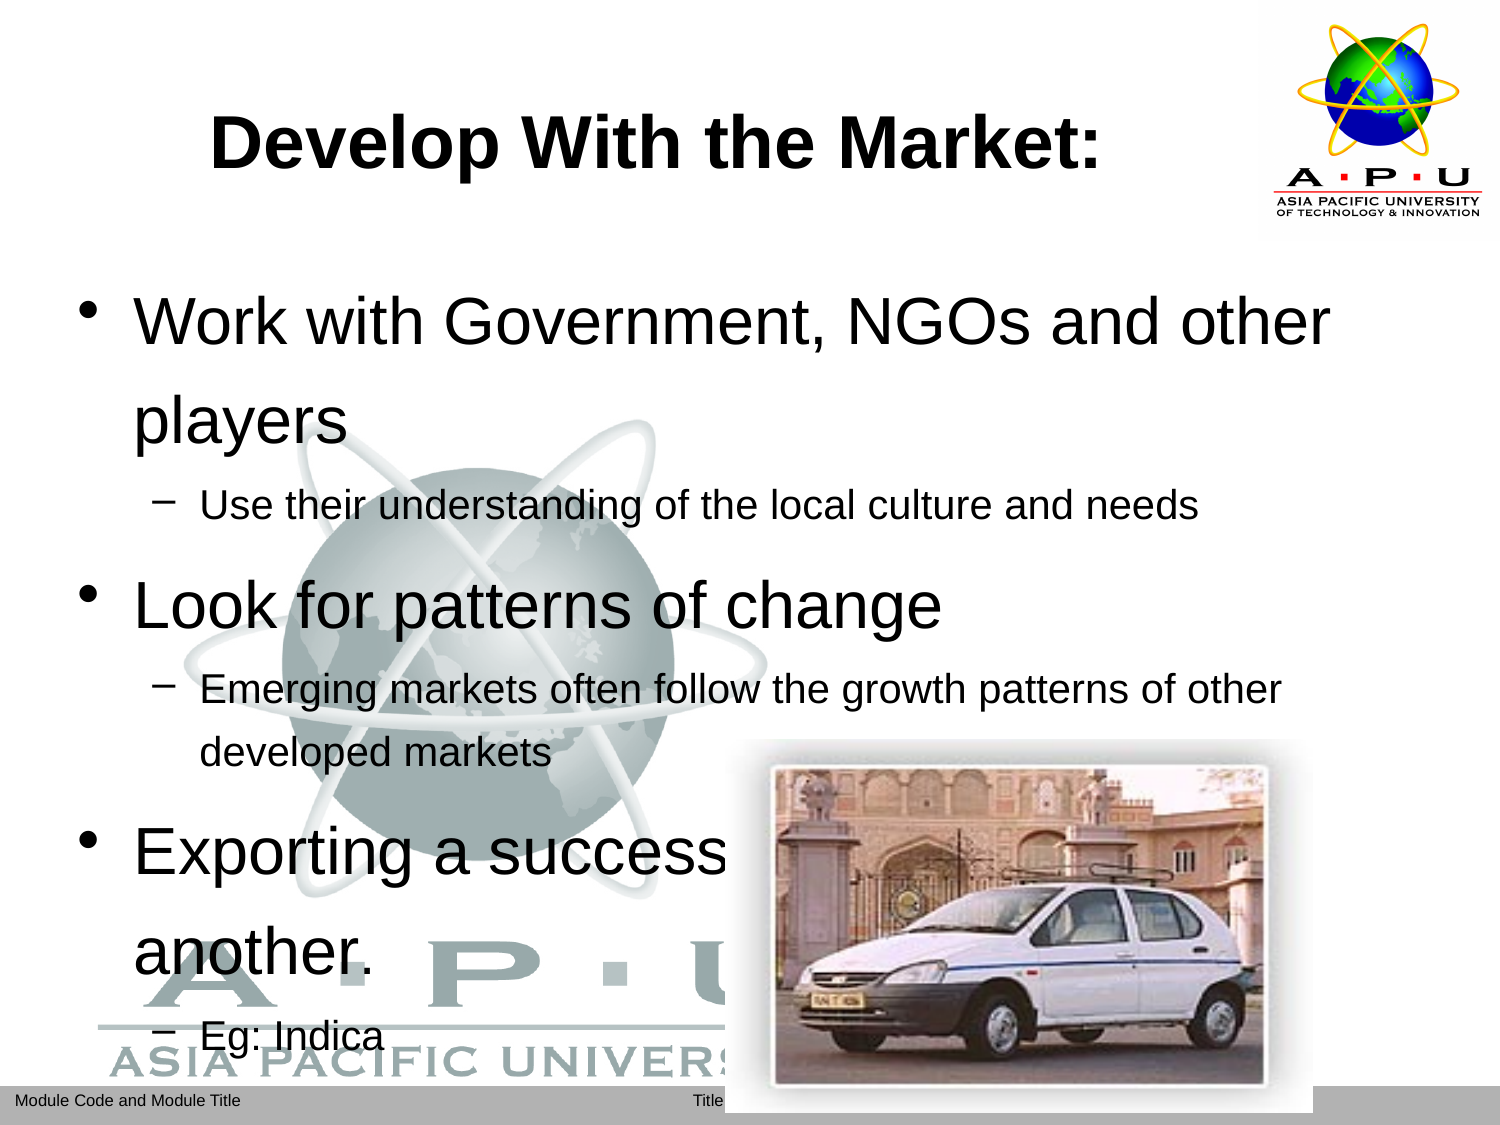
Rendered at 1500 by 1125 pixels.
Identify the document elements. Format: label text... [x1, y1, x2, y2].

title Develop With the Market: [79, 44, 1236, 233]
list Work with Government, NGOs and other players Use their understanding of the local culture and needs Look for patterns of change Emerging markets often follow the growth patterns of other developed markets Exporting a success from one market to another. Eg: Indica [62, 249, 1413, 1026]
picture [1258, 0, 1500, 241]
picture [724, 738, 1313, 1113]
